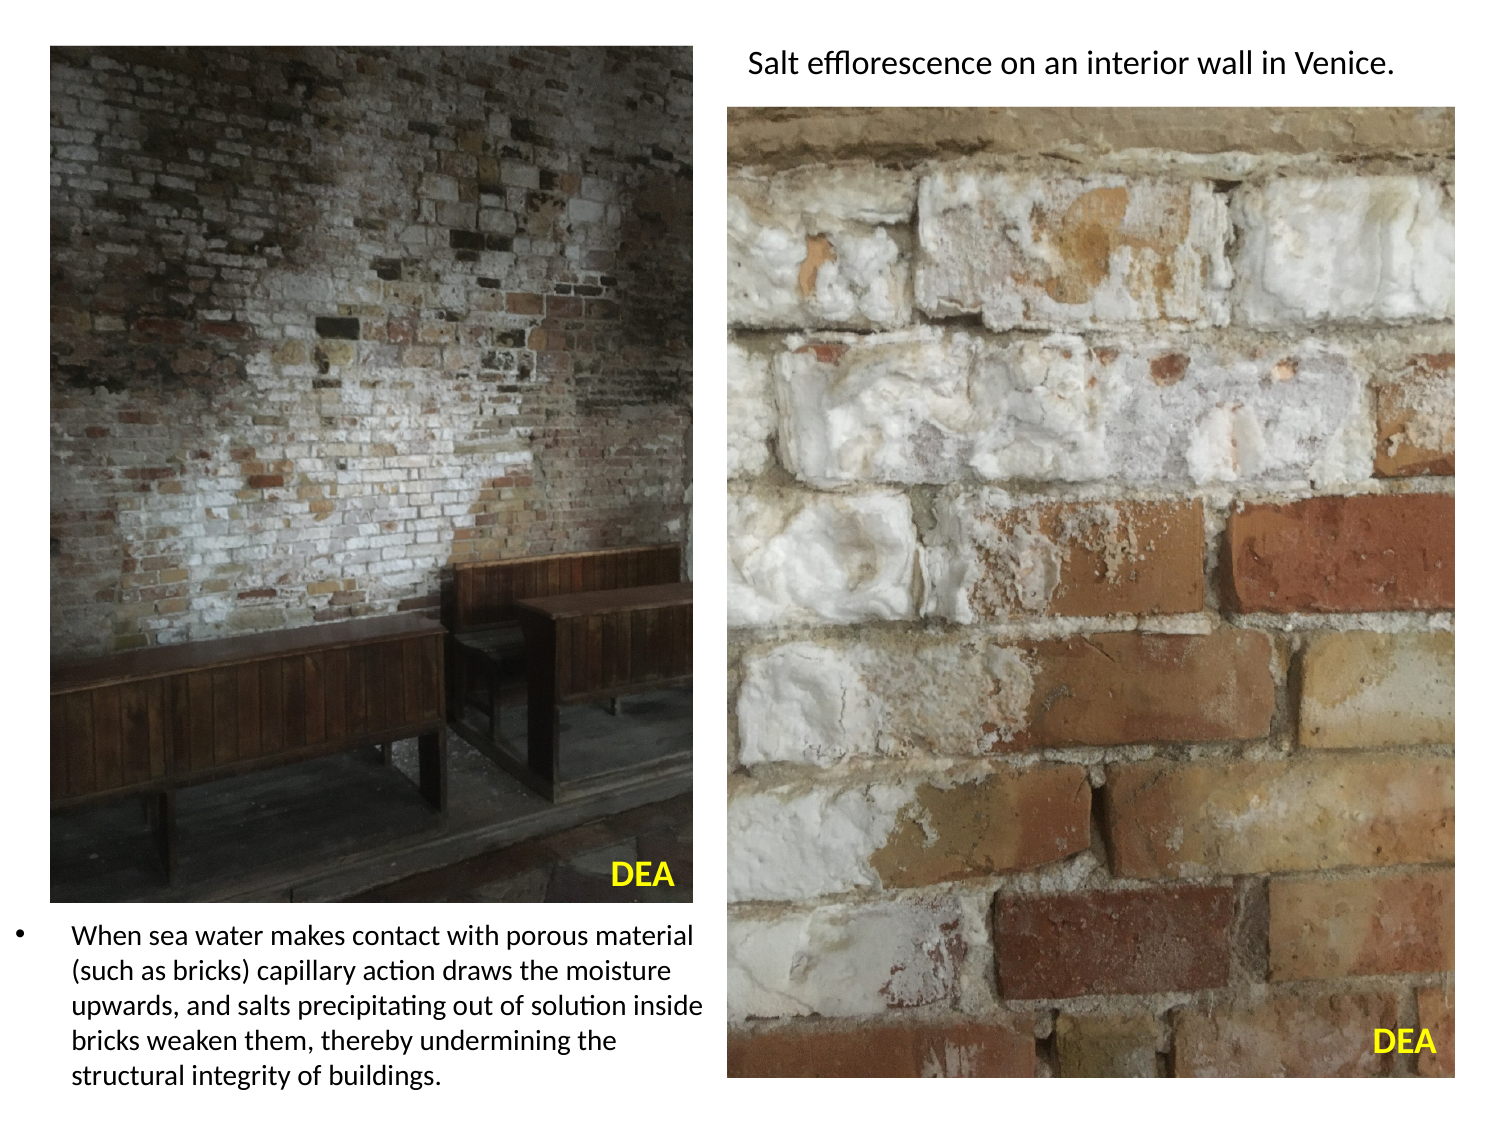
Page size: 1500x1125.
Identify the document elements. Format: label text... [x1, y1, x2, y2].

list When sea water makes contact with porous material (such as bricks) capillary action draws the moisture upwards, and salts precipitating out of solution inside bricks weaken them, thereby undermining the structural integrity of buildings. [0, 908, 724, 1108]
text_box DEA [1357, 1008, 1452, 1069]
text_box DEA [595, 841, 599, 902]
title Salt efflorescence on an interior wall in Venice. [690, 19, 1453, 102]
picture [0, 46, 1500, 1077]
